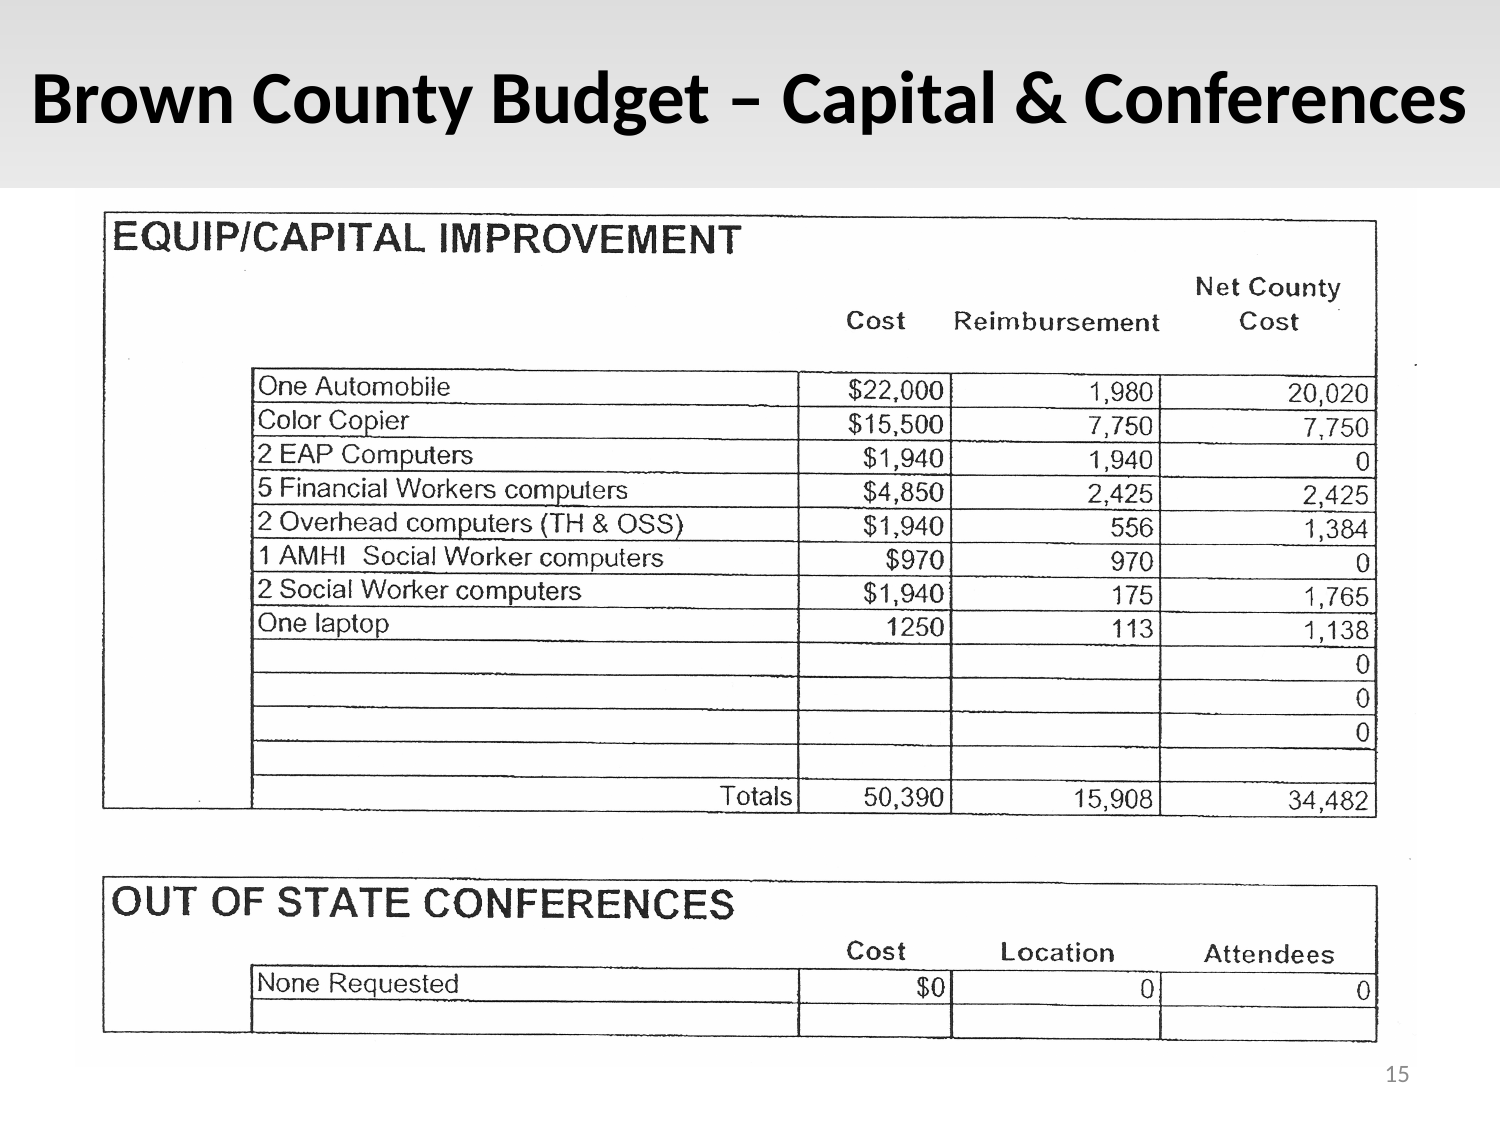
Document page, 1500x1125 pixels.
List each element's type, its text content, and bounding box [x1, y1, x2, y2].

picture [74, 174, 1417, 1067]
text_box Brown County Budget – Capital & Conferences [0, 0, 1500, 188]
slide_number 15 [1074, 1042, 1425, 1103]
